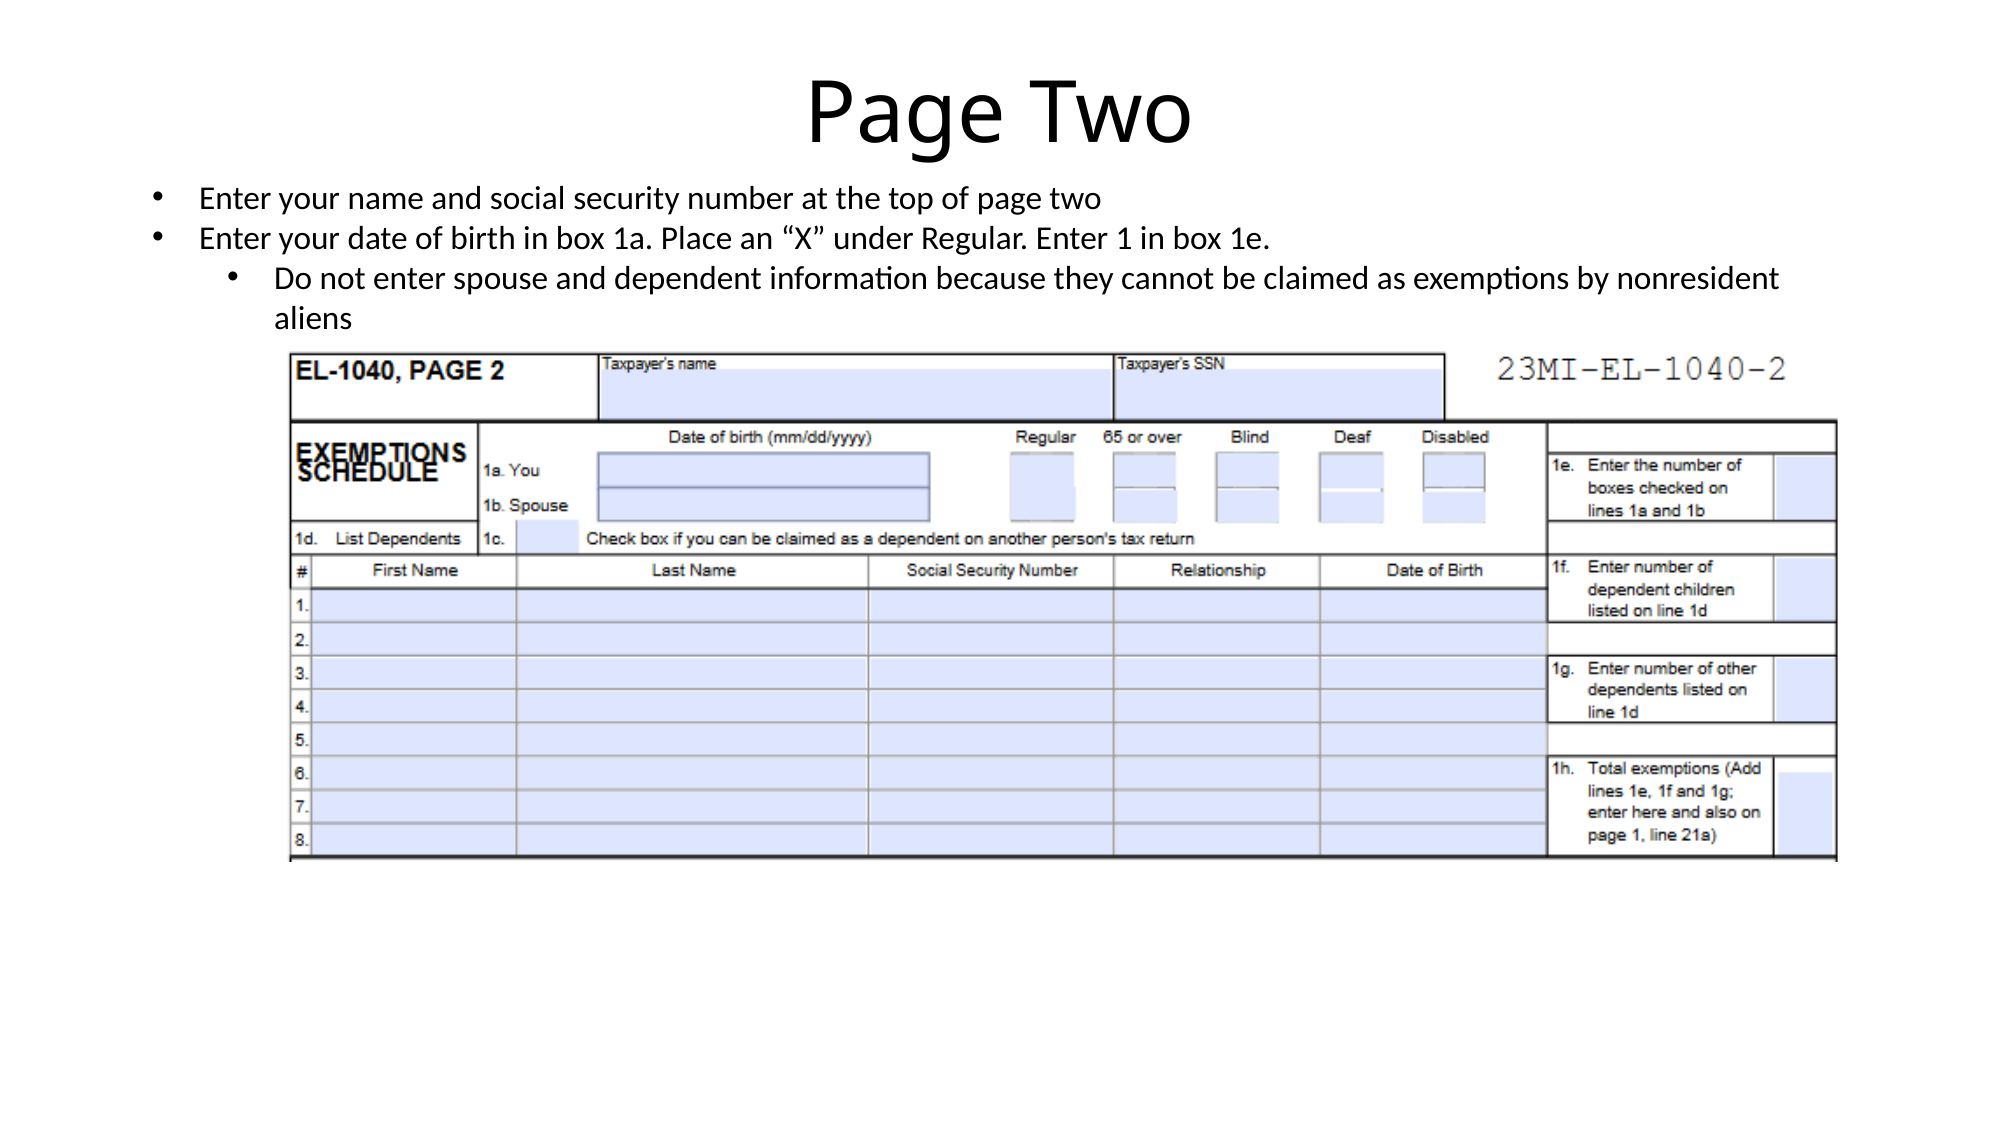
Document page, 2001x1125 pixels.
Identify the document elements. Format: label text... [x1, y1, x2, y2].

text_box Enter your name and social security number at the top of page two Enter your date of birth in box 1a. Place an “X” under Regular. Enter 1 in box 1e. Do not enter spouse and dependent information because they cannot be claimed as exemptions by nonresident aliens [137, 168, 1863, 344]
picture [276, 345, 1845, 862]
title Page Two [137, 59, 1863, 168]
